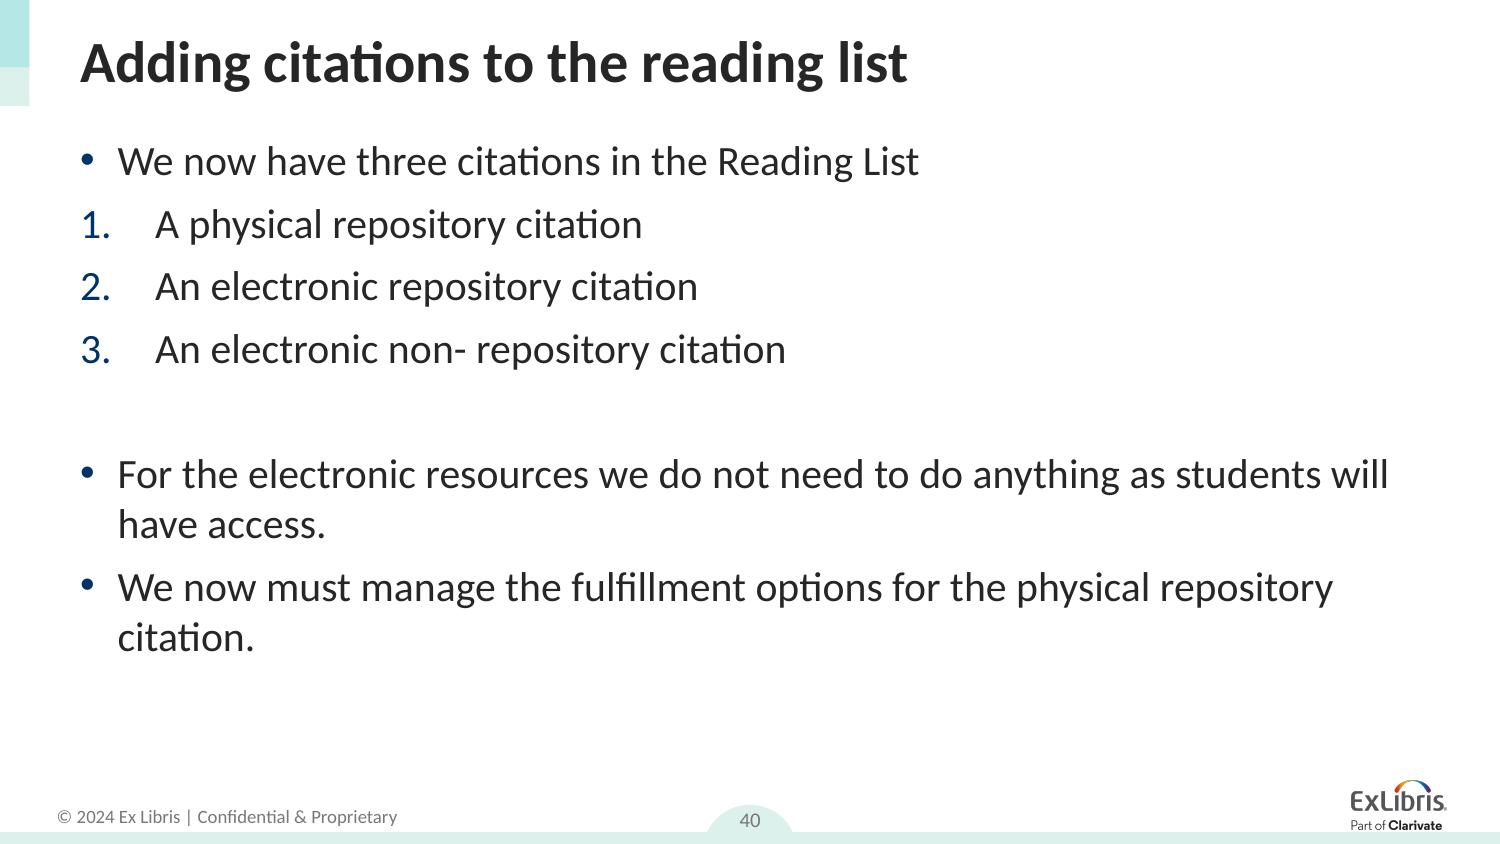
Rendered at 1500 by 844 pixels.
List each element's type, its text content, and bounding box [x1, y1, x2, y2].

title Adding citations to the reading list [64, 11, 1447, 107]
slide_number 40 [705, 789, 795, 844]
list We now have three citations in the Reading List A physical repository citation An electronic repository citation An electronic non- repository citation For the electronic resources we do not need to do anything as students will have access. We now must manage the fulfillment options for the physical repository citation. [64, 126, 1447, 706]
picture [1351, 780, 1447, 830]
